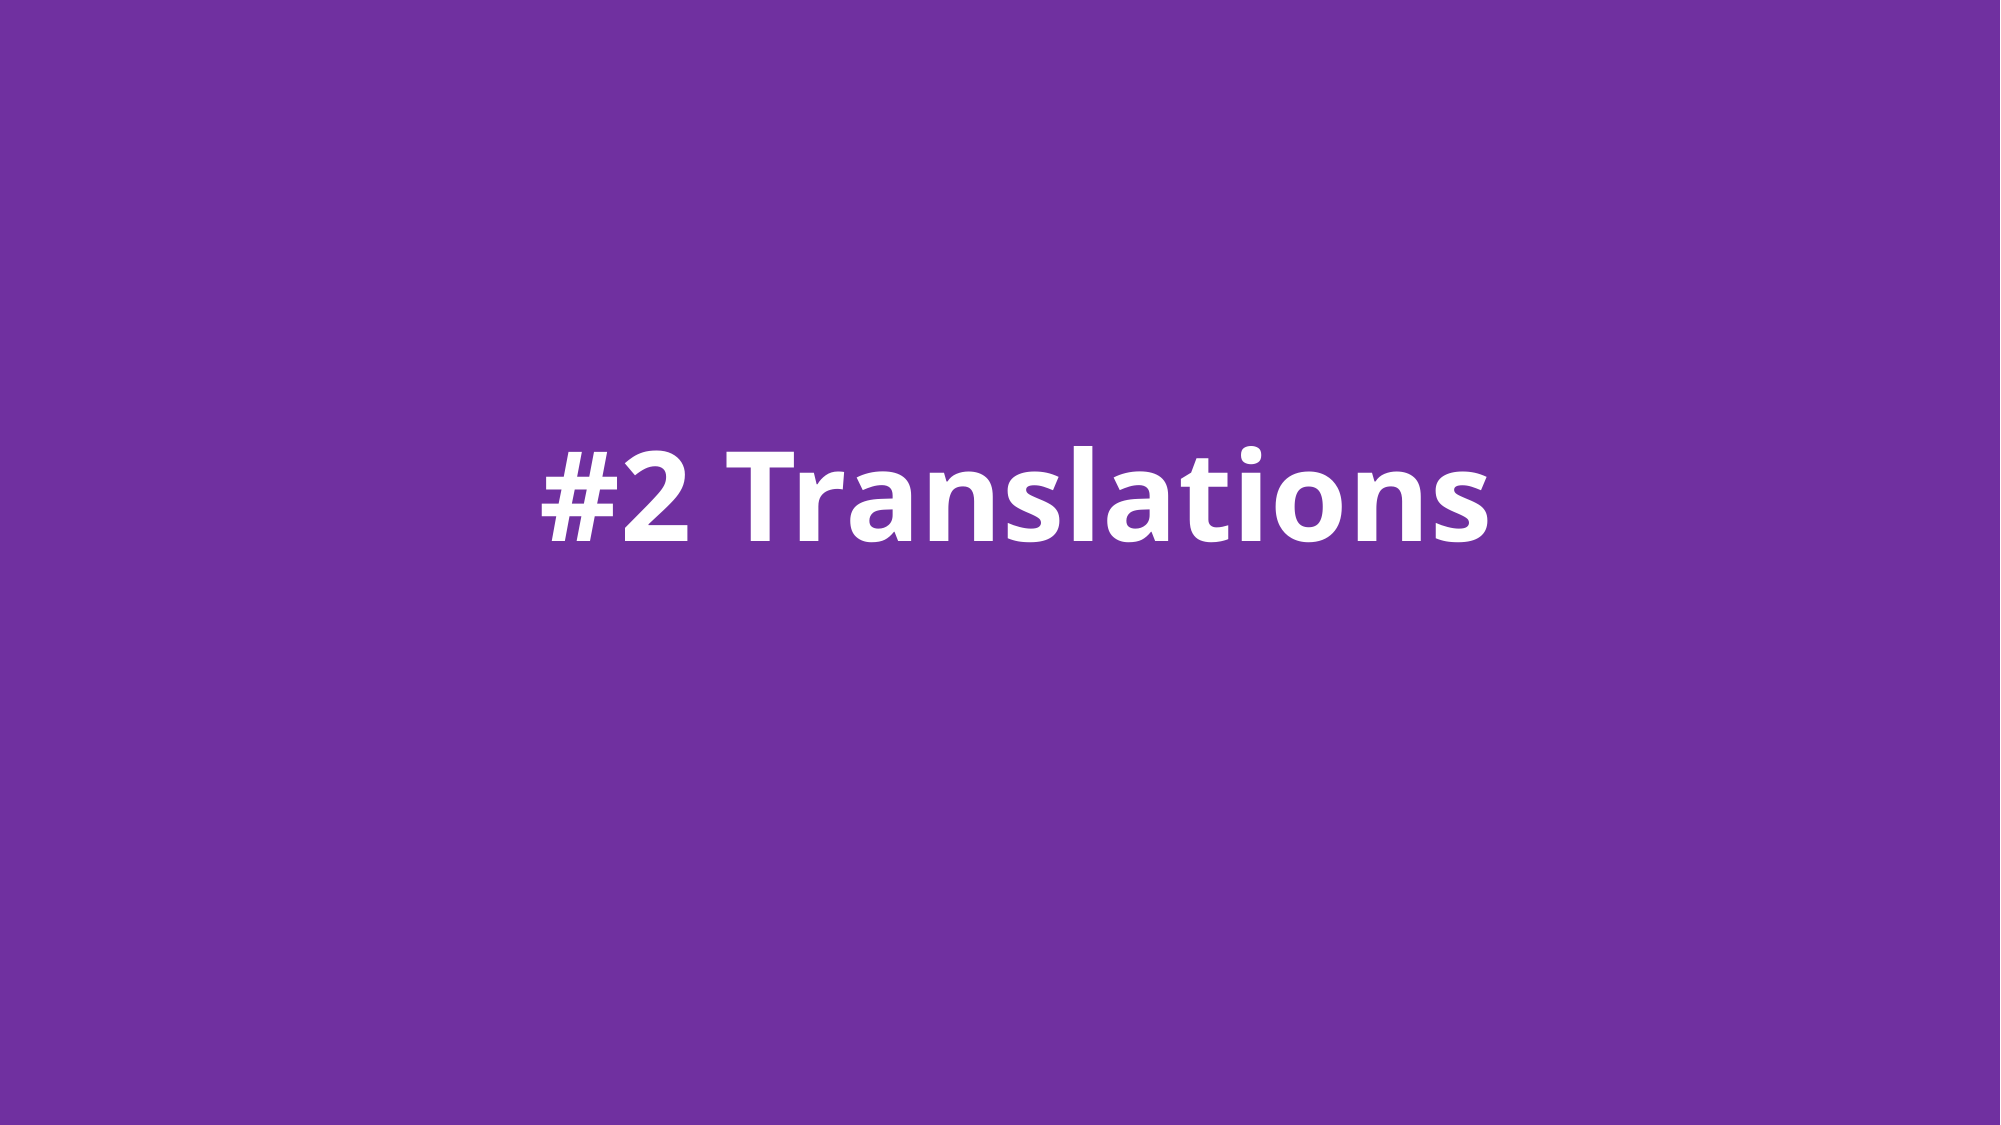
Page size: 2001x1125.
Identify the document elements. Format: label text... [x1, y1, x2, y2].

title #2 Translations [183, 184, 1850, 576]
